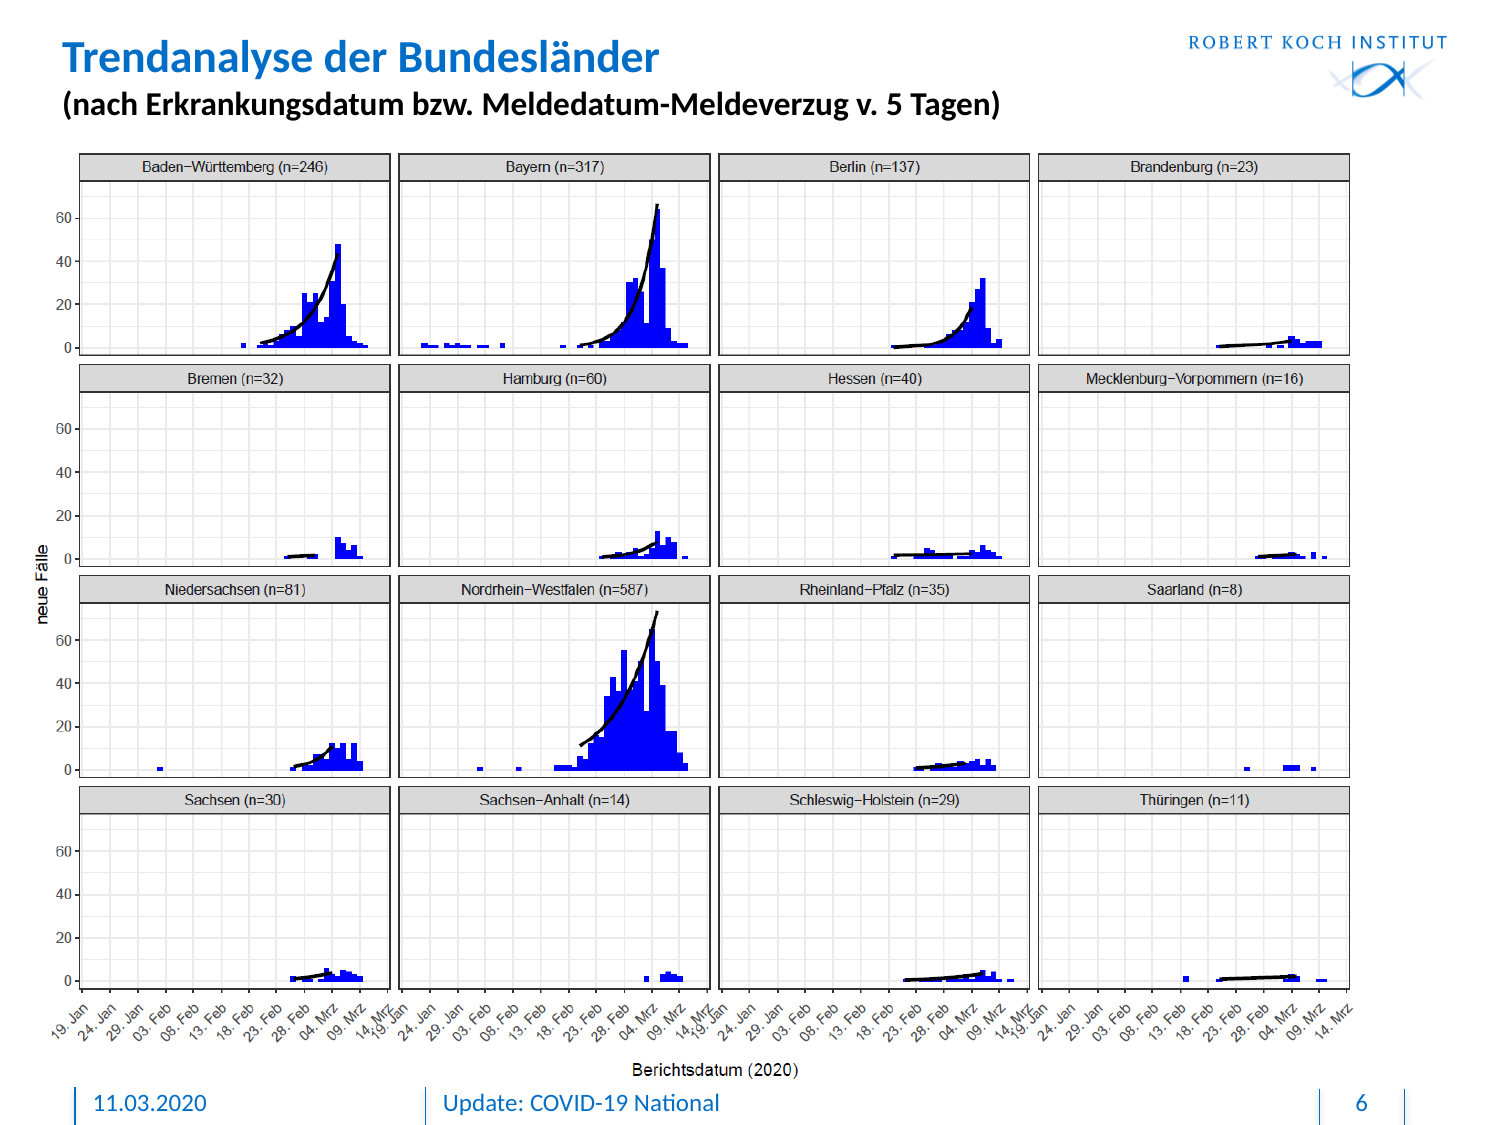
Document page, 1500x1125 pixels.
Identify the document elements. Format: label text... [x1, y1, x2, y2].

footer Update: COVID-19 National [442, 1095, 1293, 1119]
text_box Trendanalyse der Bundesländer (nach Erkrankungsdatum bzw. Meldedatum-Meldeverzug v. 5 Tagen) [62, 27, 1390, 123]
picture [25, 145, 1357, 1087]
slide_number 6 [1321, 1086, 1403, 1119]
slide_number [92, 1095, 398, 1119]
picture [1390, 29, 1454, 109]
